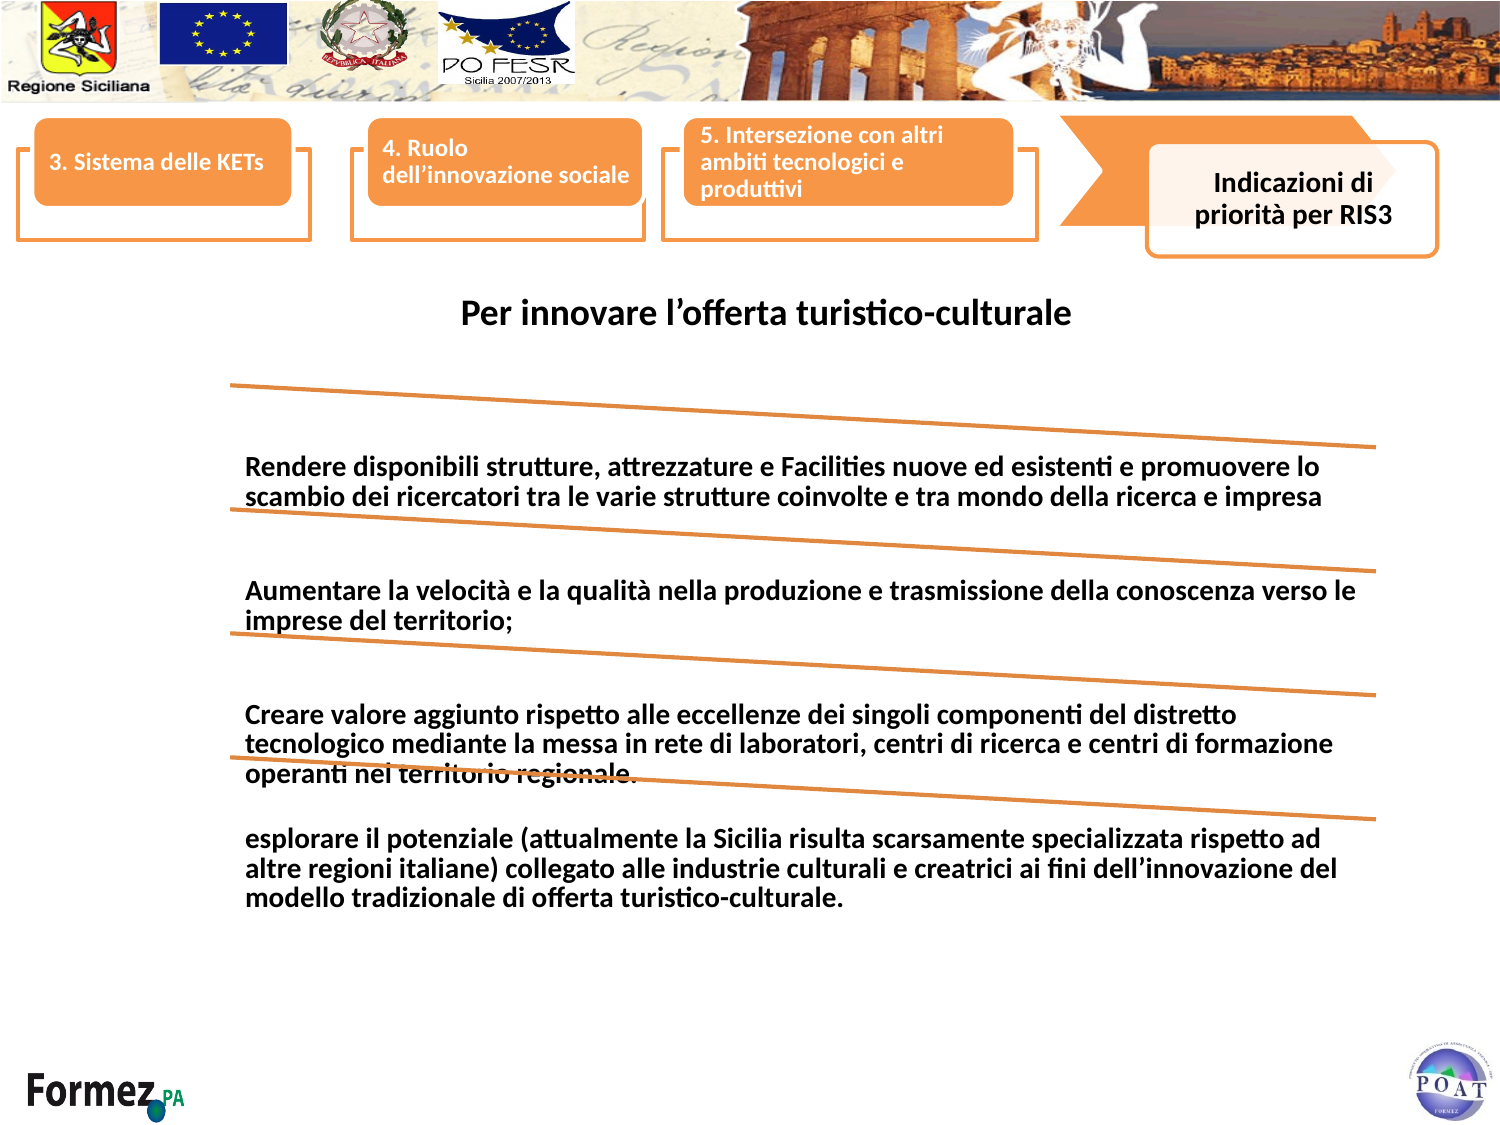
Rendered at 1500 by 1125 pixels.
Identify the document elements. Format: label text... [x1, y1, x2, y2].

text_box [229, 385, 1377, 882]
picture [25, 1065, 185, 1125]
text_box Per innovare l’offerta turistico-culturale [446, 280, 1097, 341]
picture [1401, 1042, 1500, 1121]
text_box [17, 113, 1448, 244]
picture [1, 0, 1500, 103]
